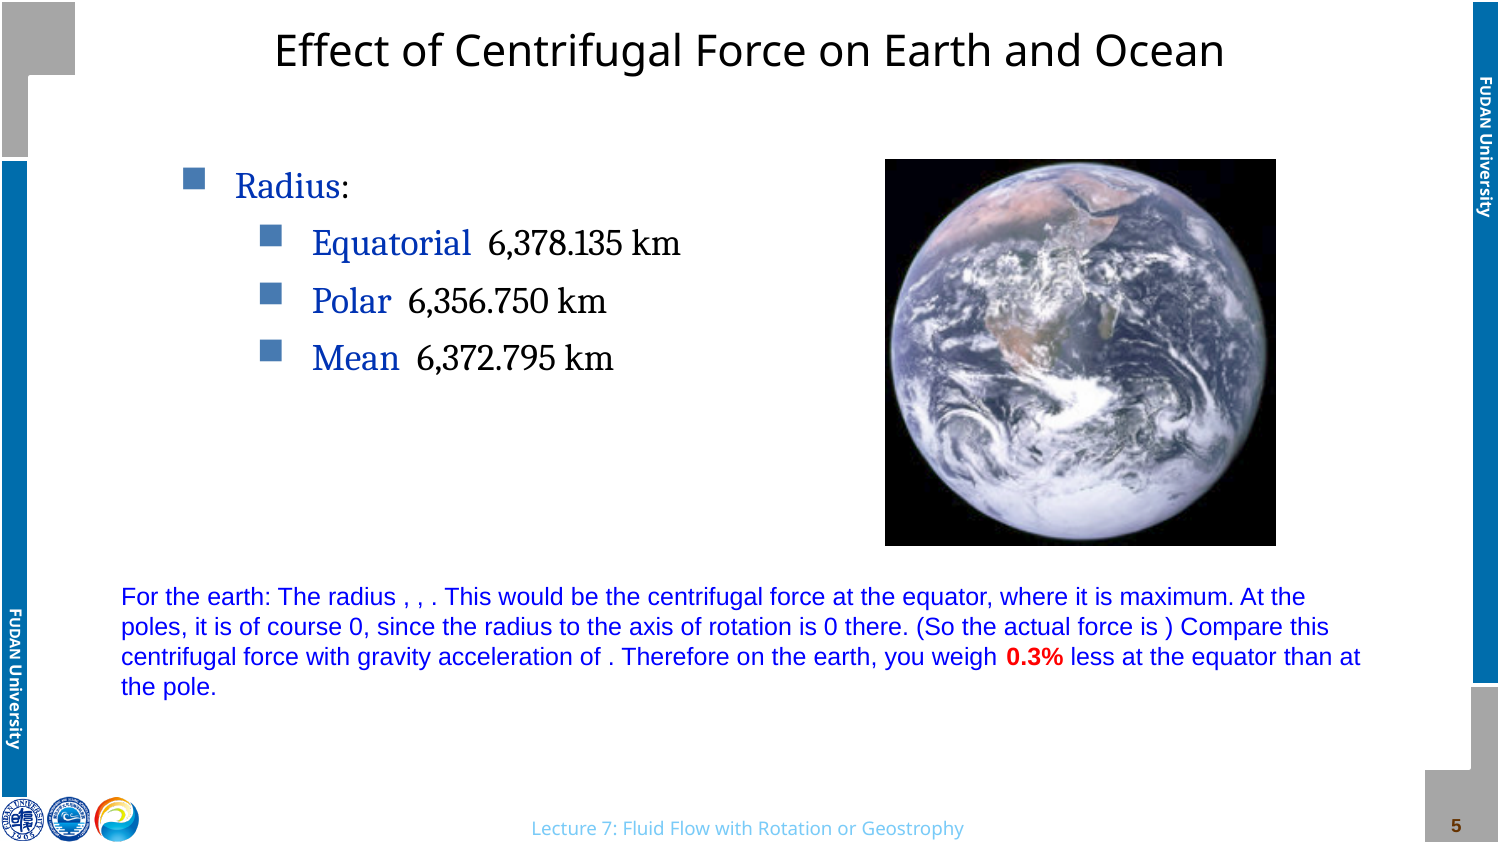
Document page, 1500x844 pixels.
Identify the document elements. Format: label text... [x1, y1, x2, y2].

picture [94, 797, 139, 842]
picture [0, 797, 44, 841]
text_box Radius: Equatorial 6,378.135 km Polar 6,356.750 km Mean 6,372.795 km [165, 153, 839, 386]
picture [47, 794, 90, 842]
picture [885, 158, 1277, 547]
title Effect of Centrifugal Force on Earth and Ocean [243, 13, 1257, 85]
